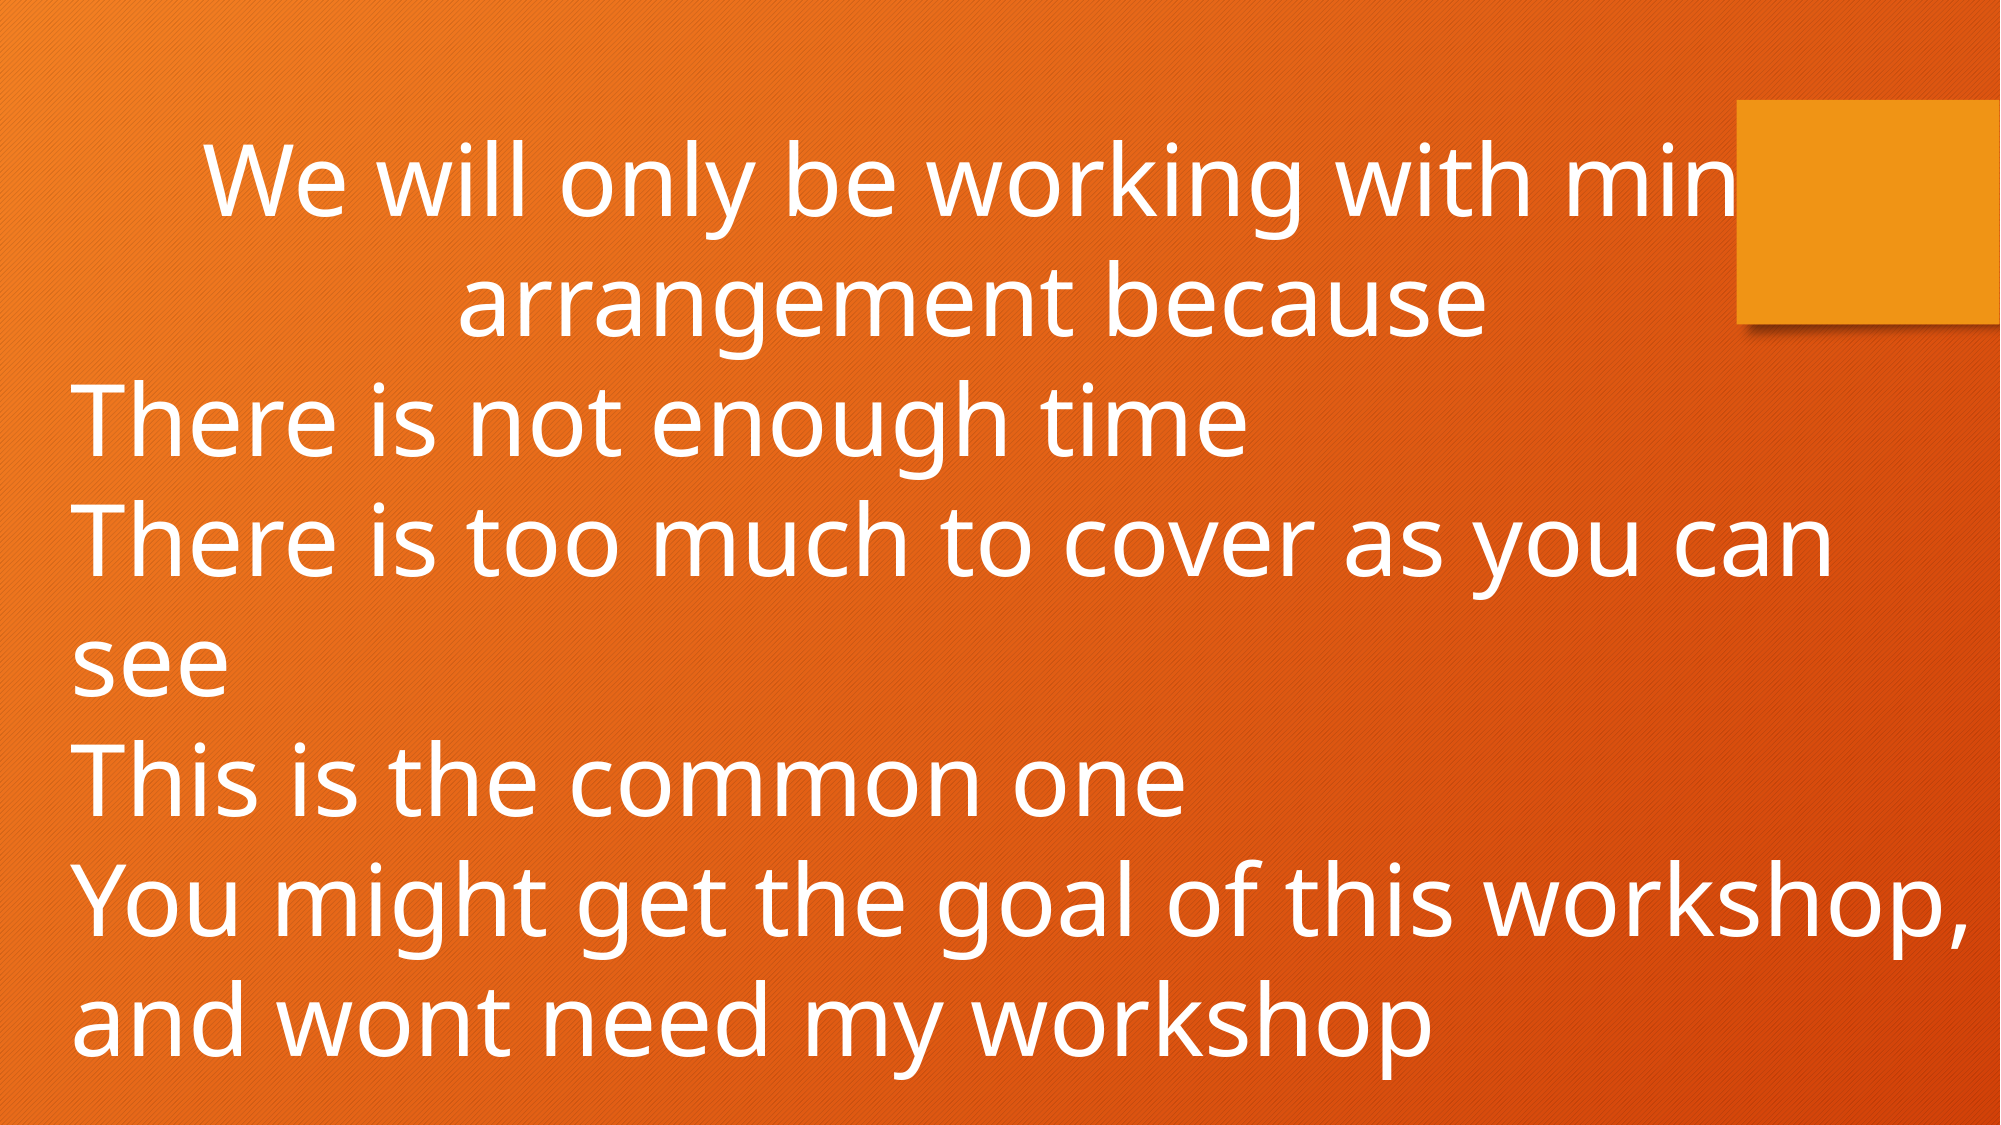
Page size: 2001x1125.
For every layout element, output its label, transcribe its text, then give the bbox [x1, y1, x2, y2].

text_box We will only be working with min arrangement because There is not enough time There is too much to cover as you can see This is the common one You might get the goal of this workshop, and wont need my workshop [0, 109, 2000, 1094]
